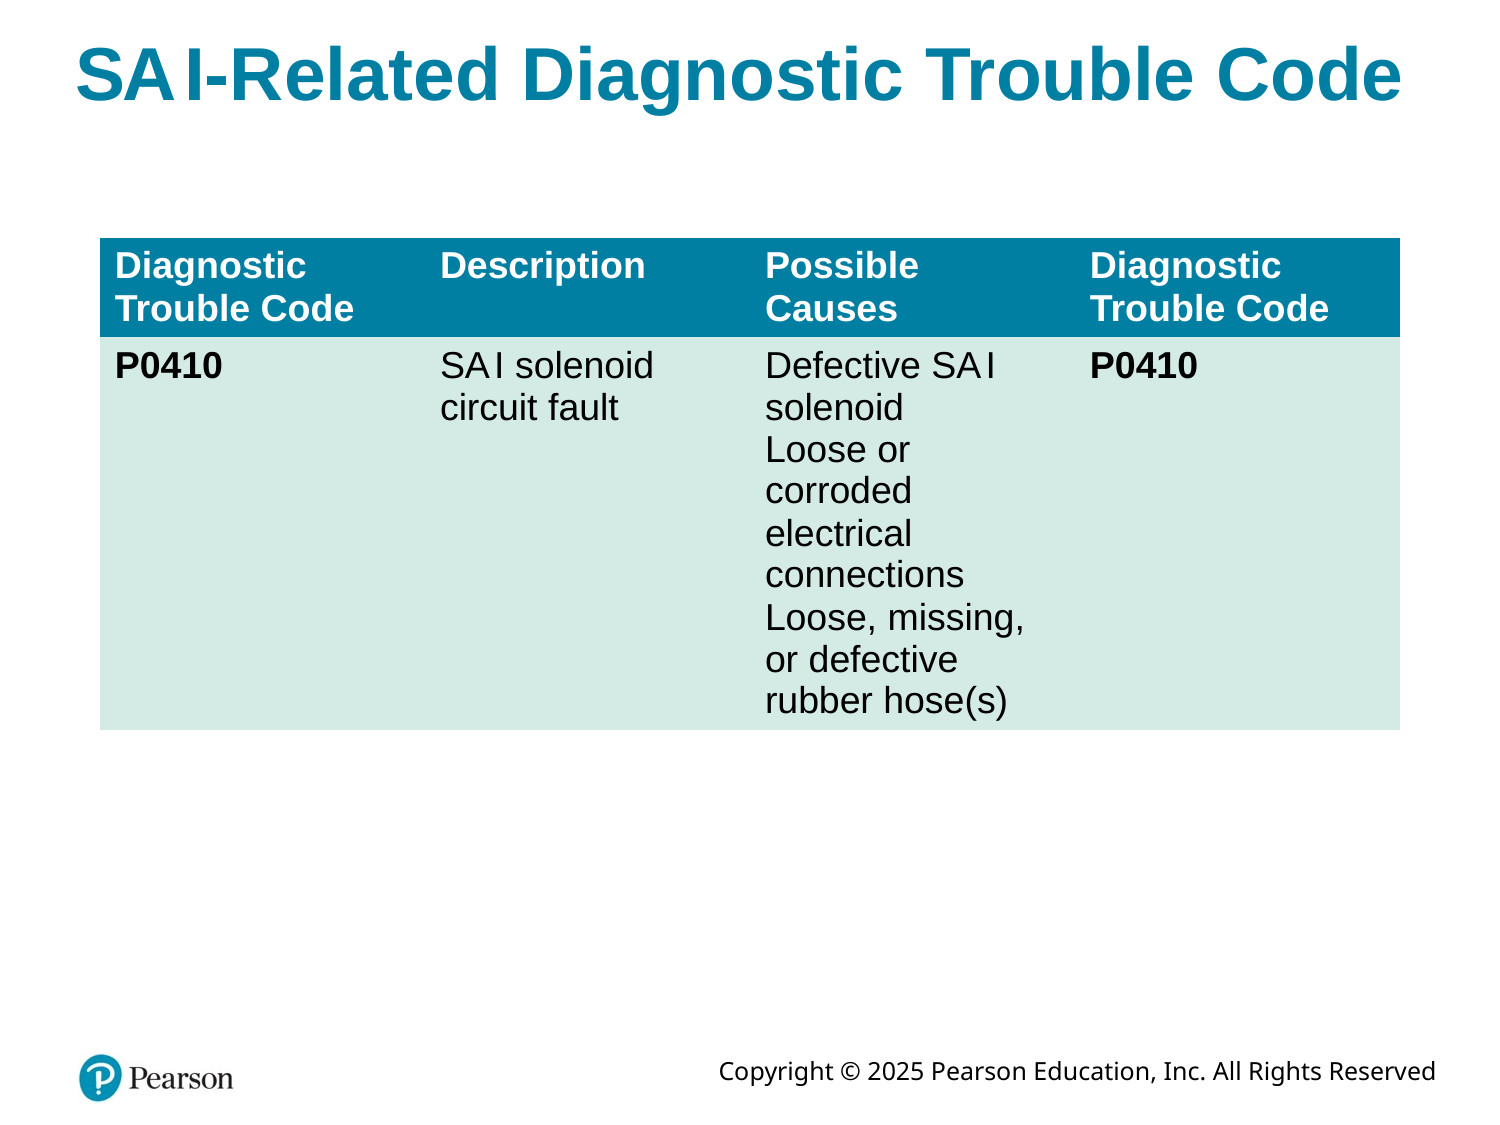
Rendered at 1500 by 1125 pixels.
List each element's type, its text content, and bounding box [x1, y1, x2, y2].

table_header Possible Causes [750, 238, 1075, 337]
table_header Diagnostic Trouble Code [1075, 238, 1400, 337]
table_cell P0410 [100, 337, 425, 730]
table_header Diagnostic Trouble Code [100, 238, 425, 337]
table_cell S A I solenoid circuit fault [425, 337, 750, 730]
table_cell Defective S A I solenoid Loose or corroded electrical connections Loose, missing, or defective rubber hose(s) [750, 337, 1075, 730]
table_cell P0410 [1075, 337, 1400, 730]
picture [78, 1053, 234, 1104]
title S A I-Related Diagnostic Trouble Code [75, 22, 1425, 119]
table_header Description [425, 238, 750, 337]
